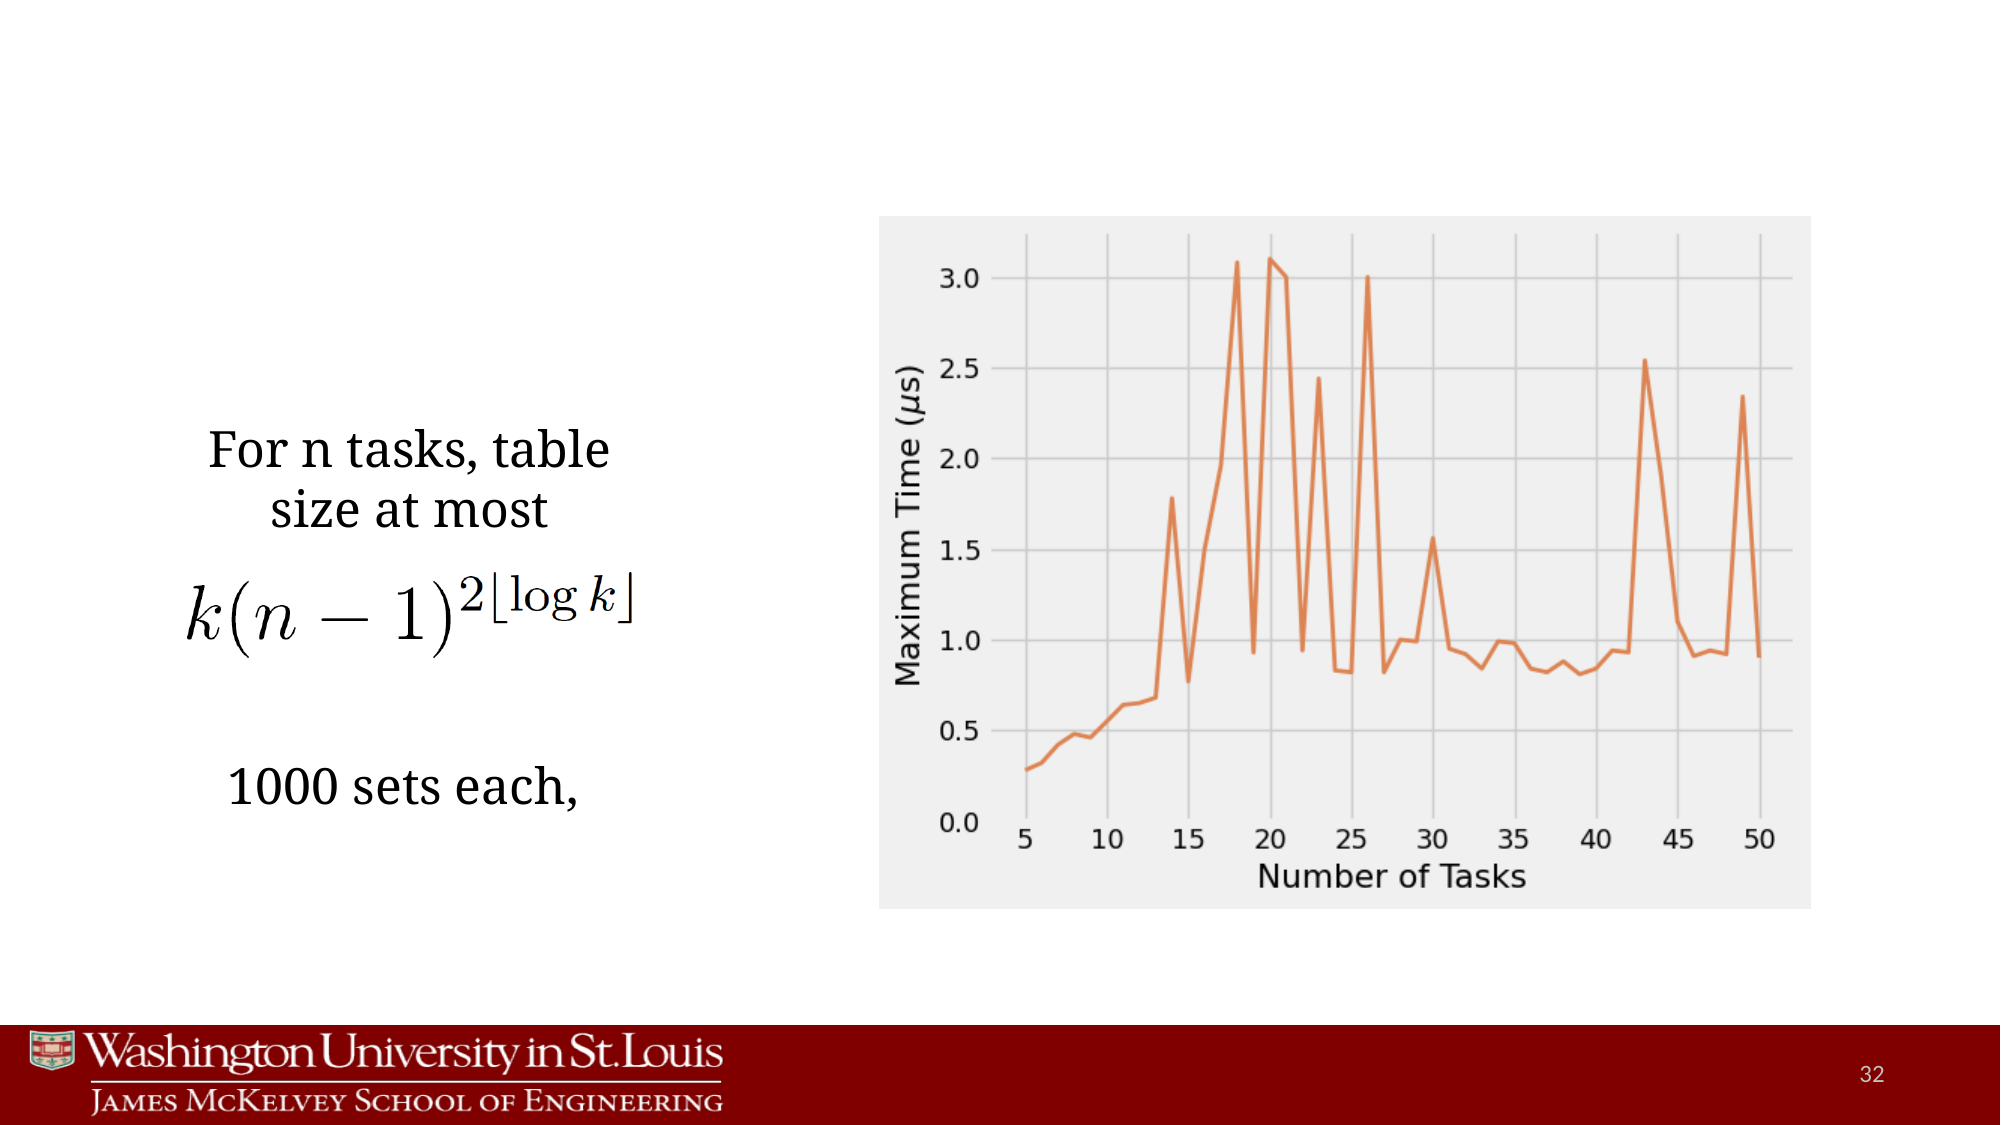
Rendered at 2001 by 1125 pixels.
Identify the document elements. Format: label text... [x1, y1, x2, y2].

picture [879, 216, 1811, 909]
slide_number 32 [1433, 1042, 1900, 1103]
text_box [158, 409, 662, 664]
